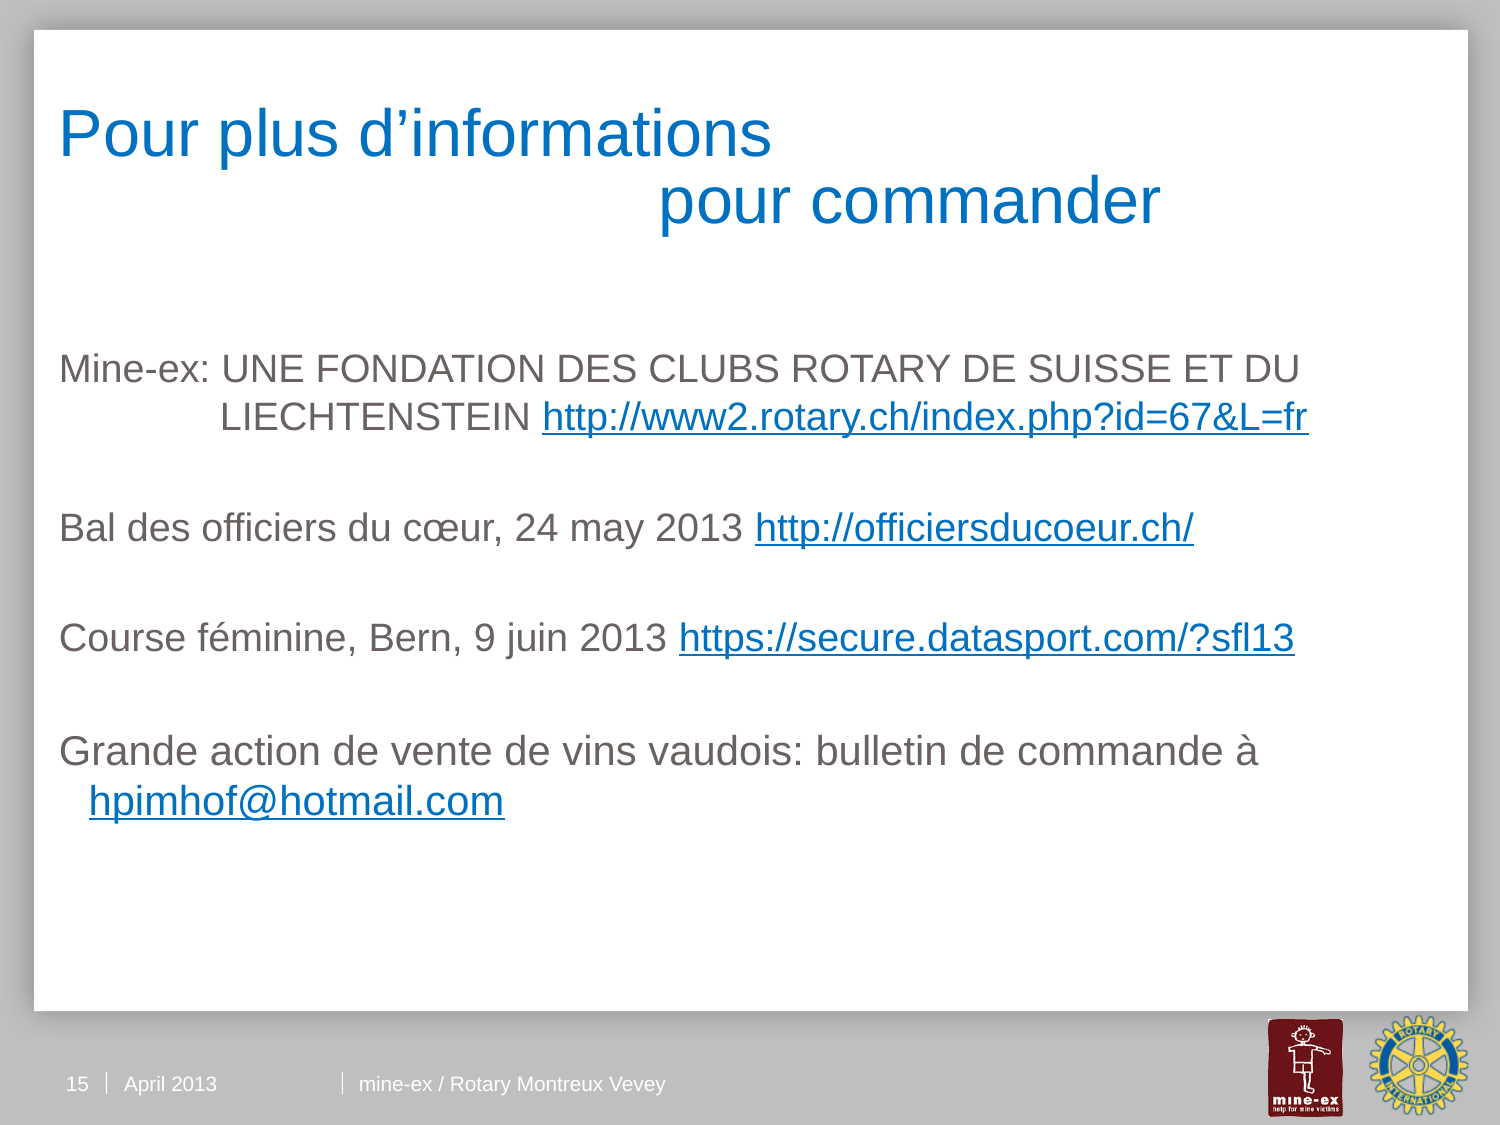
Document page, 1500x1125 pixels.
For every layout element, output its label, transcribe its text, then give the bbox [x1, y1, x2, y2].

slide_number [123, 1070, 325, 1125]
list Mine-ex: UNE FONDATION DES CLUBS ROTARY DE SUISSE ET DU LIECHTENSTEIN http://www2.rotary.ch/index.php?id=67&L=fr Bal des officiers du cœur, 24 may 2013 http://officiersducoeur.ch/ Course féminine, Bern, 9 juin 2013 https://secure.datasport.com/?sfl13 Grande action de vente de vins vaudois: bulletin de commande à hpimhof@hotmail.com [58, 232, 1443, 978]
picture [1368, 1014, 1471, 1117]
title Pour plus d’informations pour commander [58, 101, 1443, 206]
picture [1268, 1018, 1344, 1117]
slide_number 15 [29, 1070, 89, 1103]
footer mine-ex / Rotary Montreux Vevey [358, 1070, 1011, 1125]
